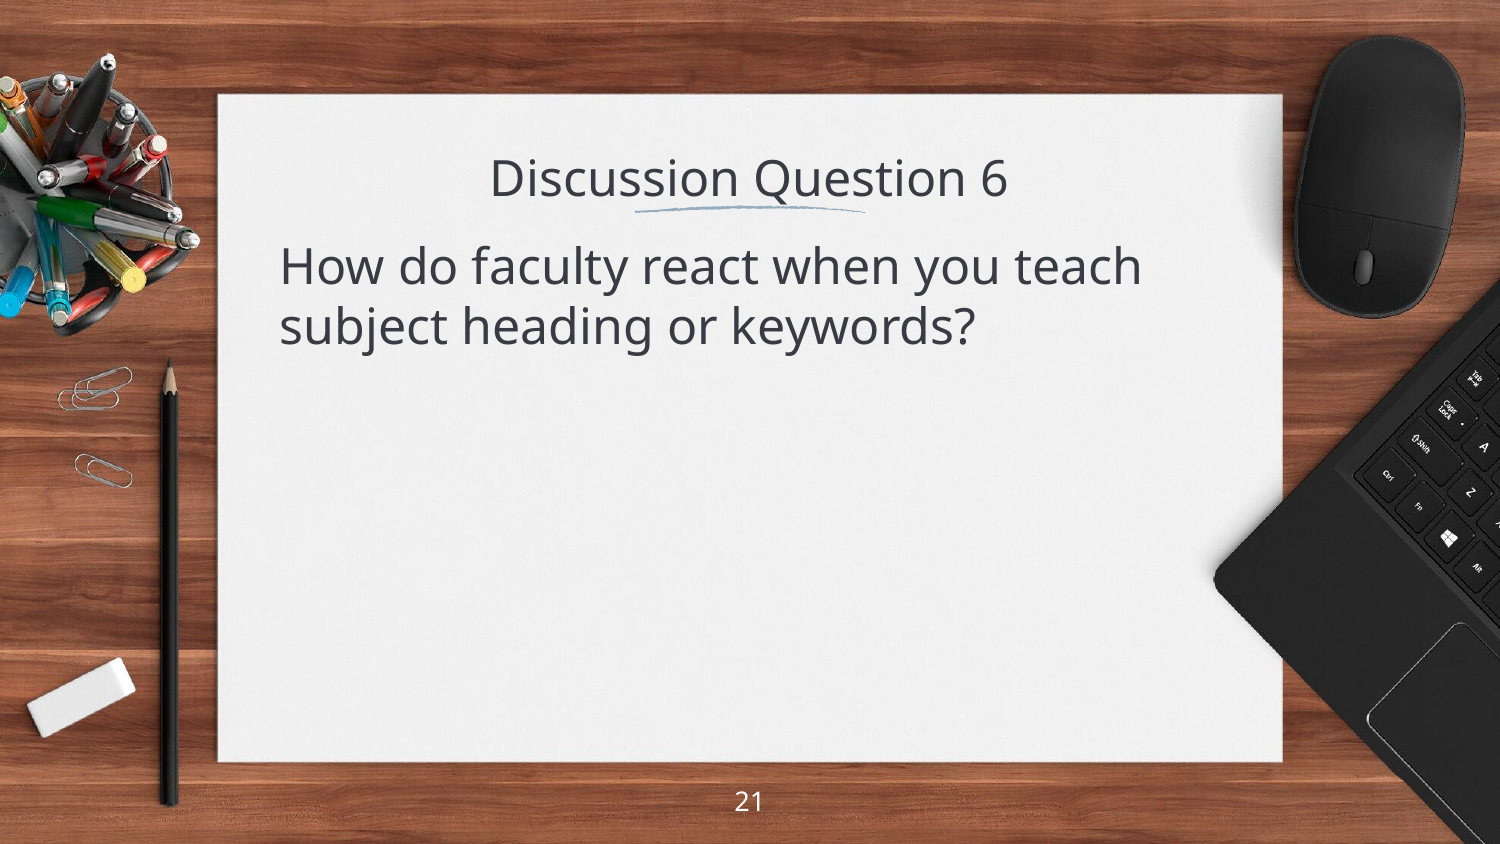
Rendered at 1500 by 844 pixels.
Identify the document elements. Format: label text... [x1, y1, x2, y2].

picture [0, 0, 1500, 844]
slide_number 21 [705, 762, 795, 844]
list How do faculty react when you teach subject heading or keywords? [267, 234, 1233, 712]
title Discussion Question 6 [267, 132, 1233, 207]
